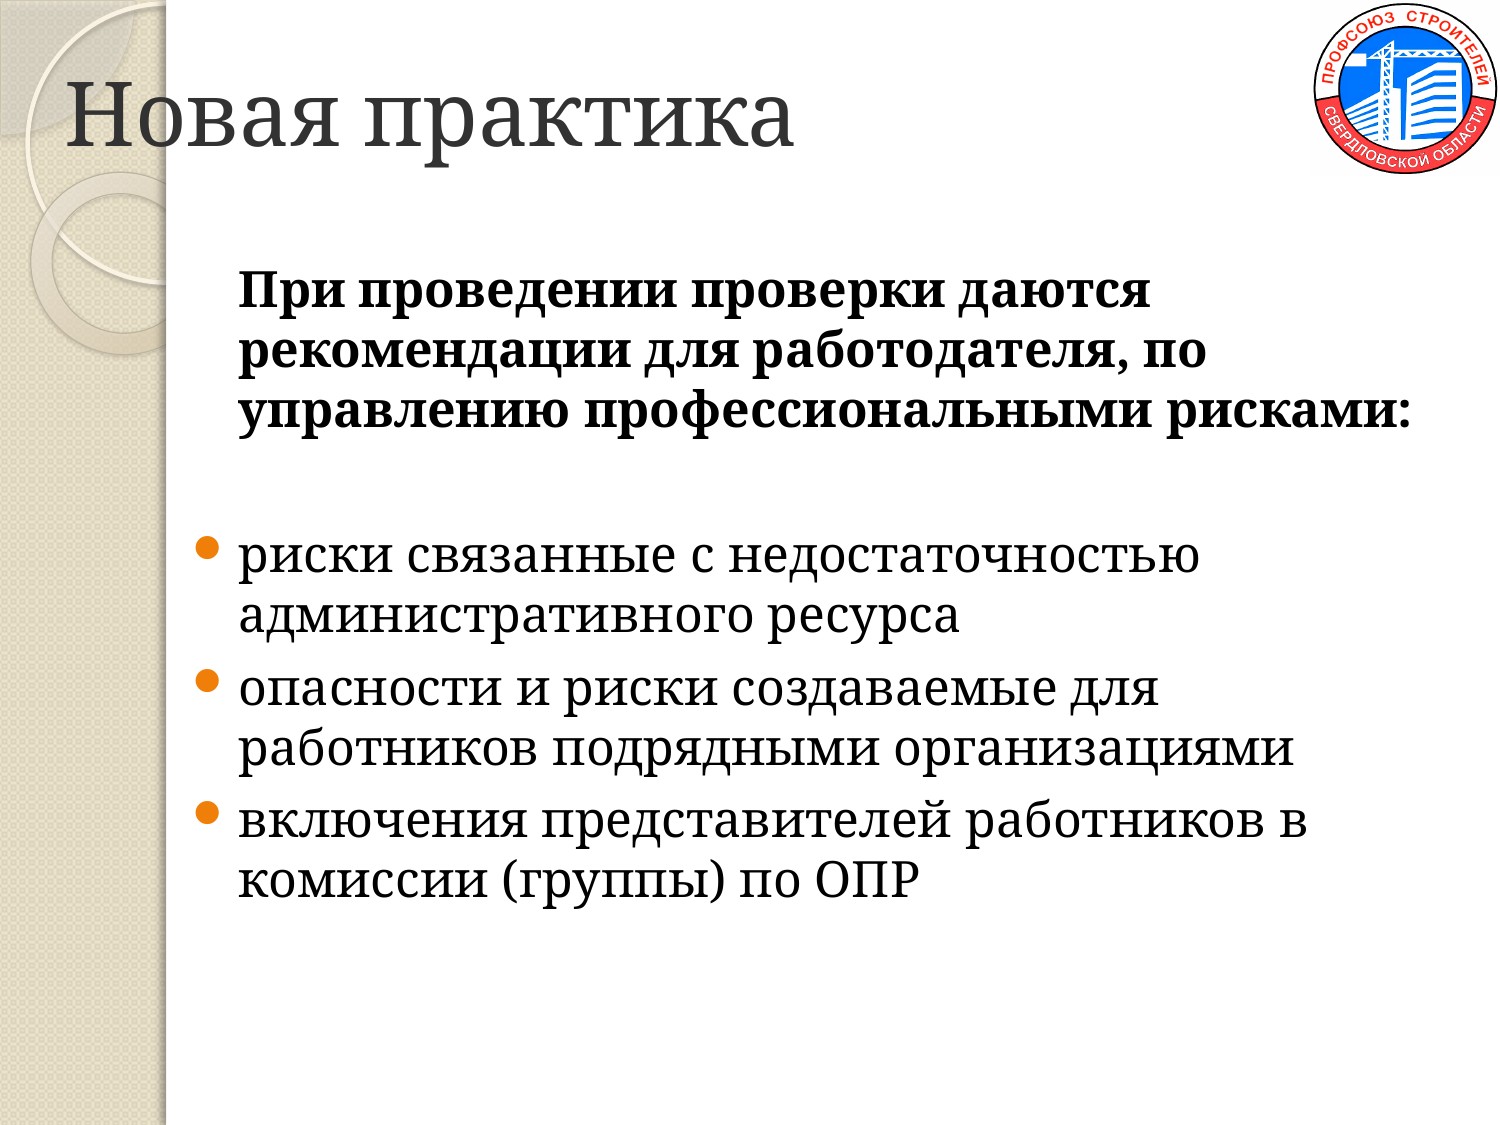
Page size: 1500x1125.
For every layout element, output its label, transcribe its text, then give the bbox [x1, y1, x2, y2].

title Новая практика [49, 37, 1305, 185]
list При проведении проверки даются рекомендации для работодателя, по управлению профессиональными рисками: риски связанные с недостаточностью административного ресурса опасности и риски создаваемые для работников подрядными организациями включения представителей работников в комиссии (группы) по ОПР [164, 250, 1445, 1079]
picture [1309, 0, 1500, 177]
